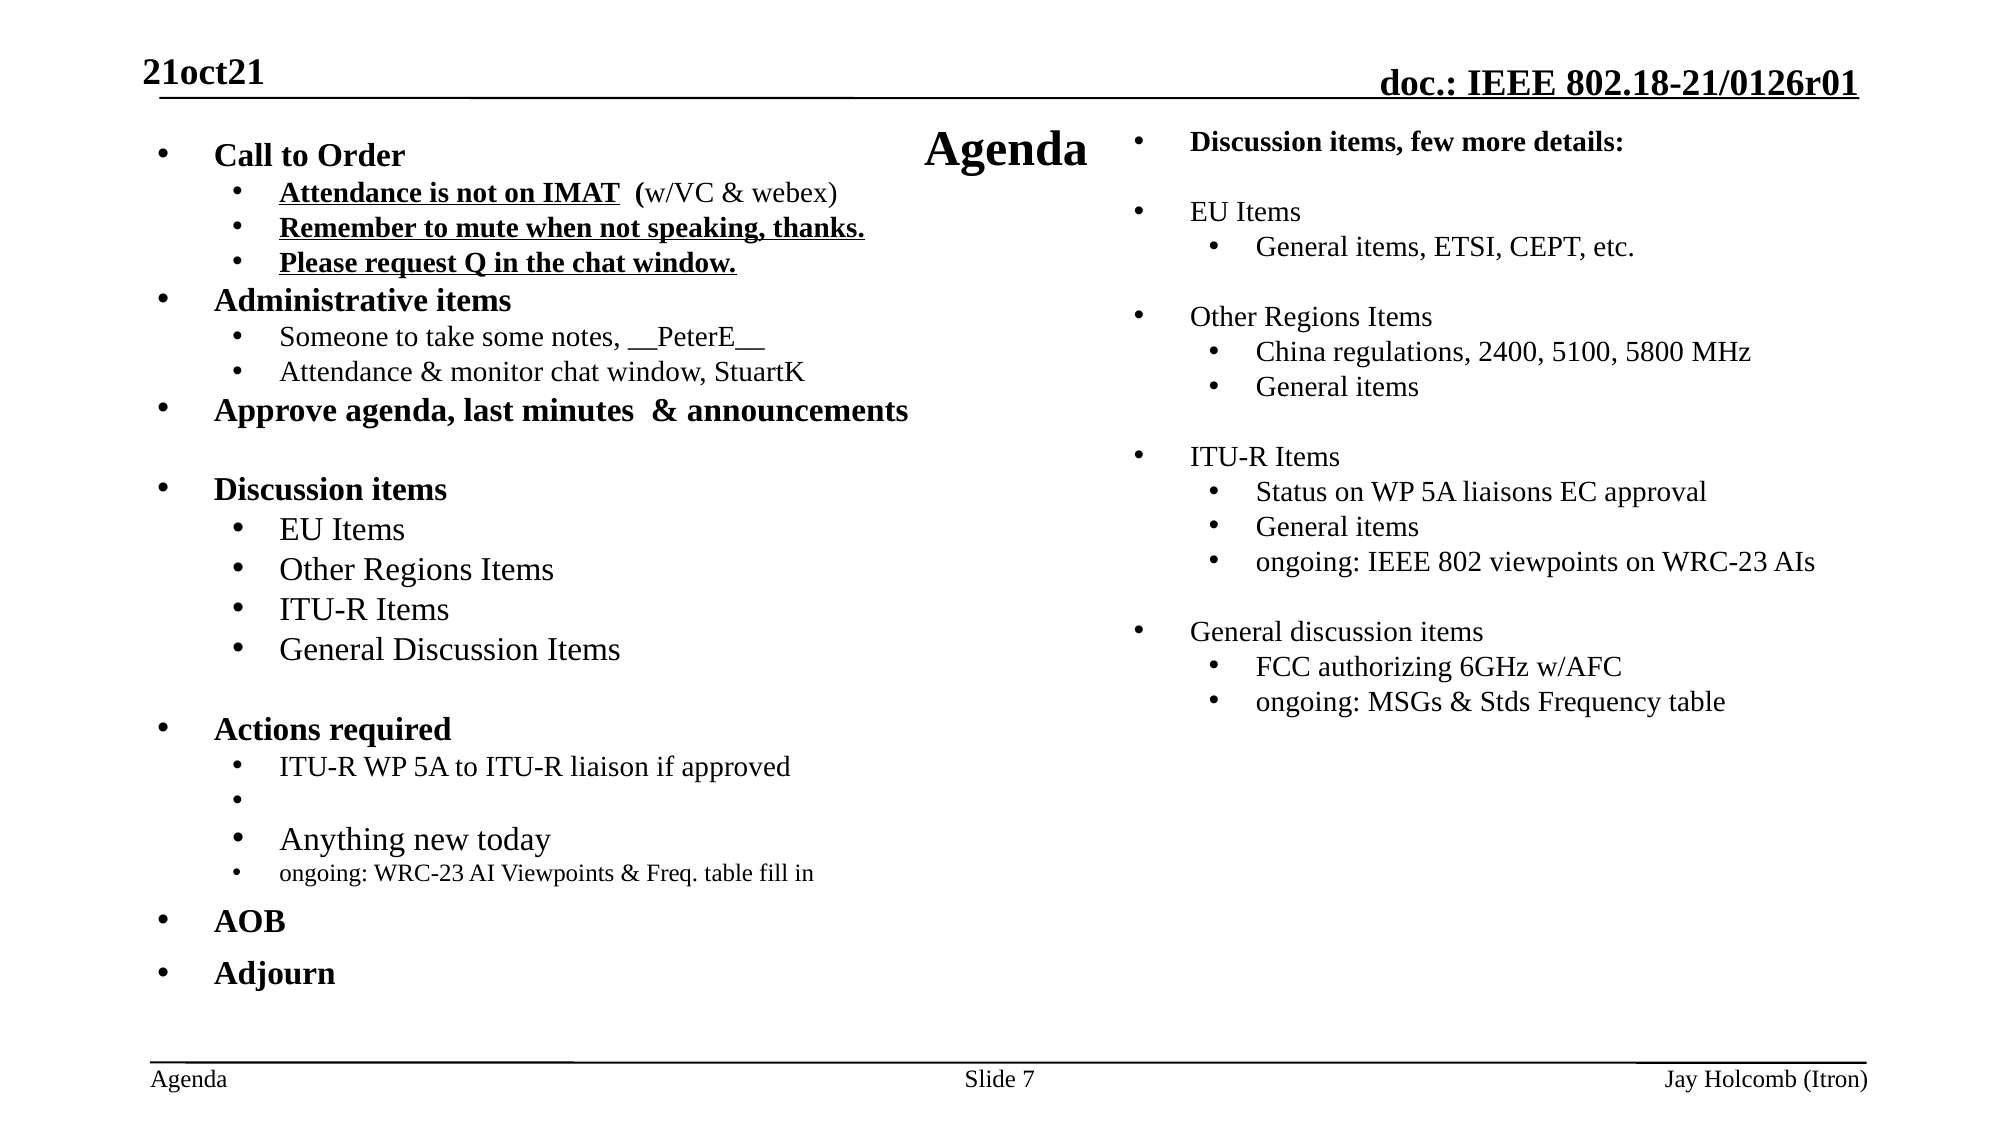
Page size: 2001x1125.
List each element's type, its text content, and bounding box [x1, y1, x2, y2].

footer Jay Holcomb (Itron) [1171, 1063, 1869, 1093]
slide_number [141, 41, 504, 92]
title Agenda [368, 95, 1644, 125]
list Call to Order Attendance is not on IMAT (w/VC & webex) Remember to mute when not speaking, thanks. Please request Q in the chat window. Administrative items Someone to take some notes, __PeterE__ Attendance & monitor chat window, StuartK Approve agenda, last minutes & announcements Discussion items EU Items Other Regions Items ITU-R Items General Discussion Items Actions required ITU-R WP 5A to ITU-R liaison if approved Anything new today ongoing: WRC-23 AI Viewpoints & Freq. table fill in AOB Adjourn [141, 125, 1118, 1063]
text_box Discussion items, few more details: EU Items General items, ETSI, CEPT, etc. Other Regions Items China regulations, 2400, 5100, 5800 MHz General items ITU-R Items Status on WP 5A liaisons EC approval General items ongoing: IEEE 802 viewpoints on WRC-23 AIs General discussion items FCC authorizing 6GHz w/AFC ongoing: MSGs & Stds Frequency table [1118, 115, 1922, 1063]
slide_number Slide 7 [933, 1063, 1067, 1123]
